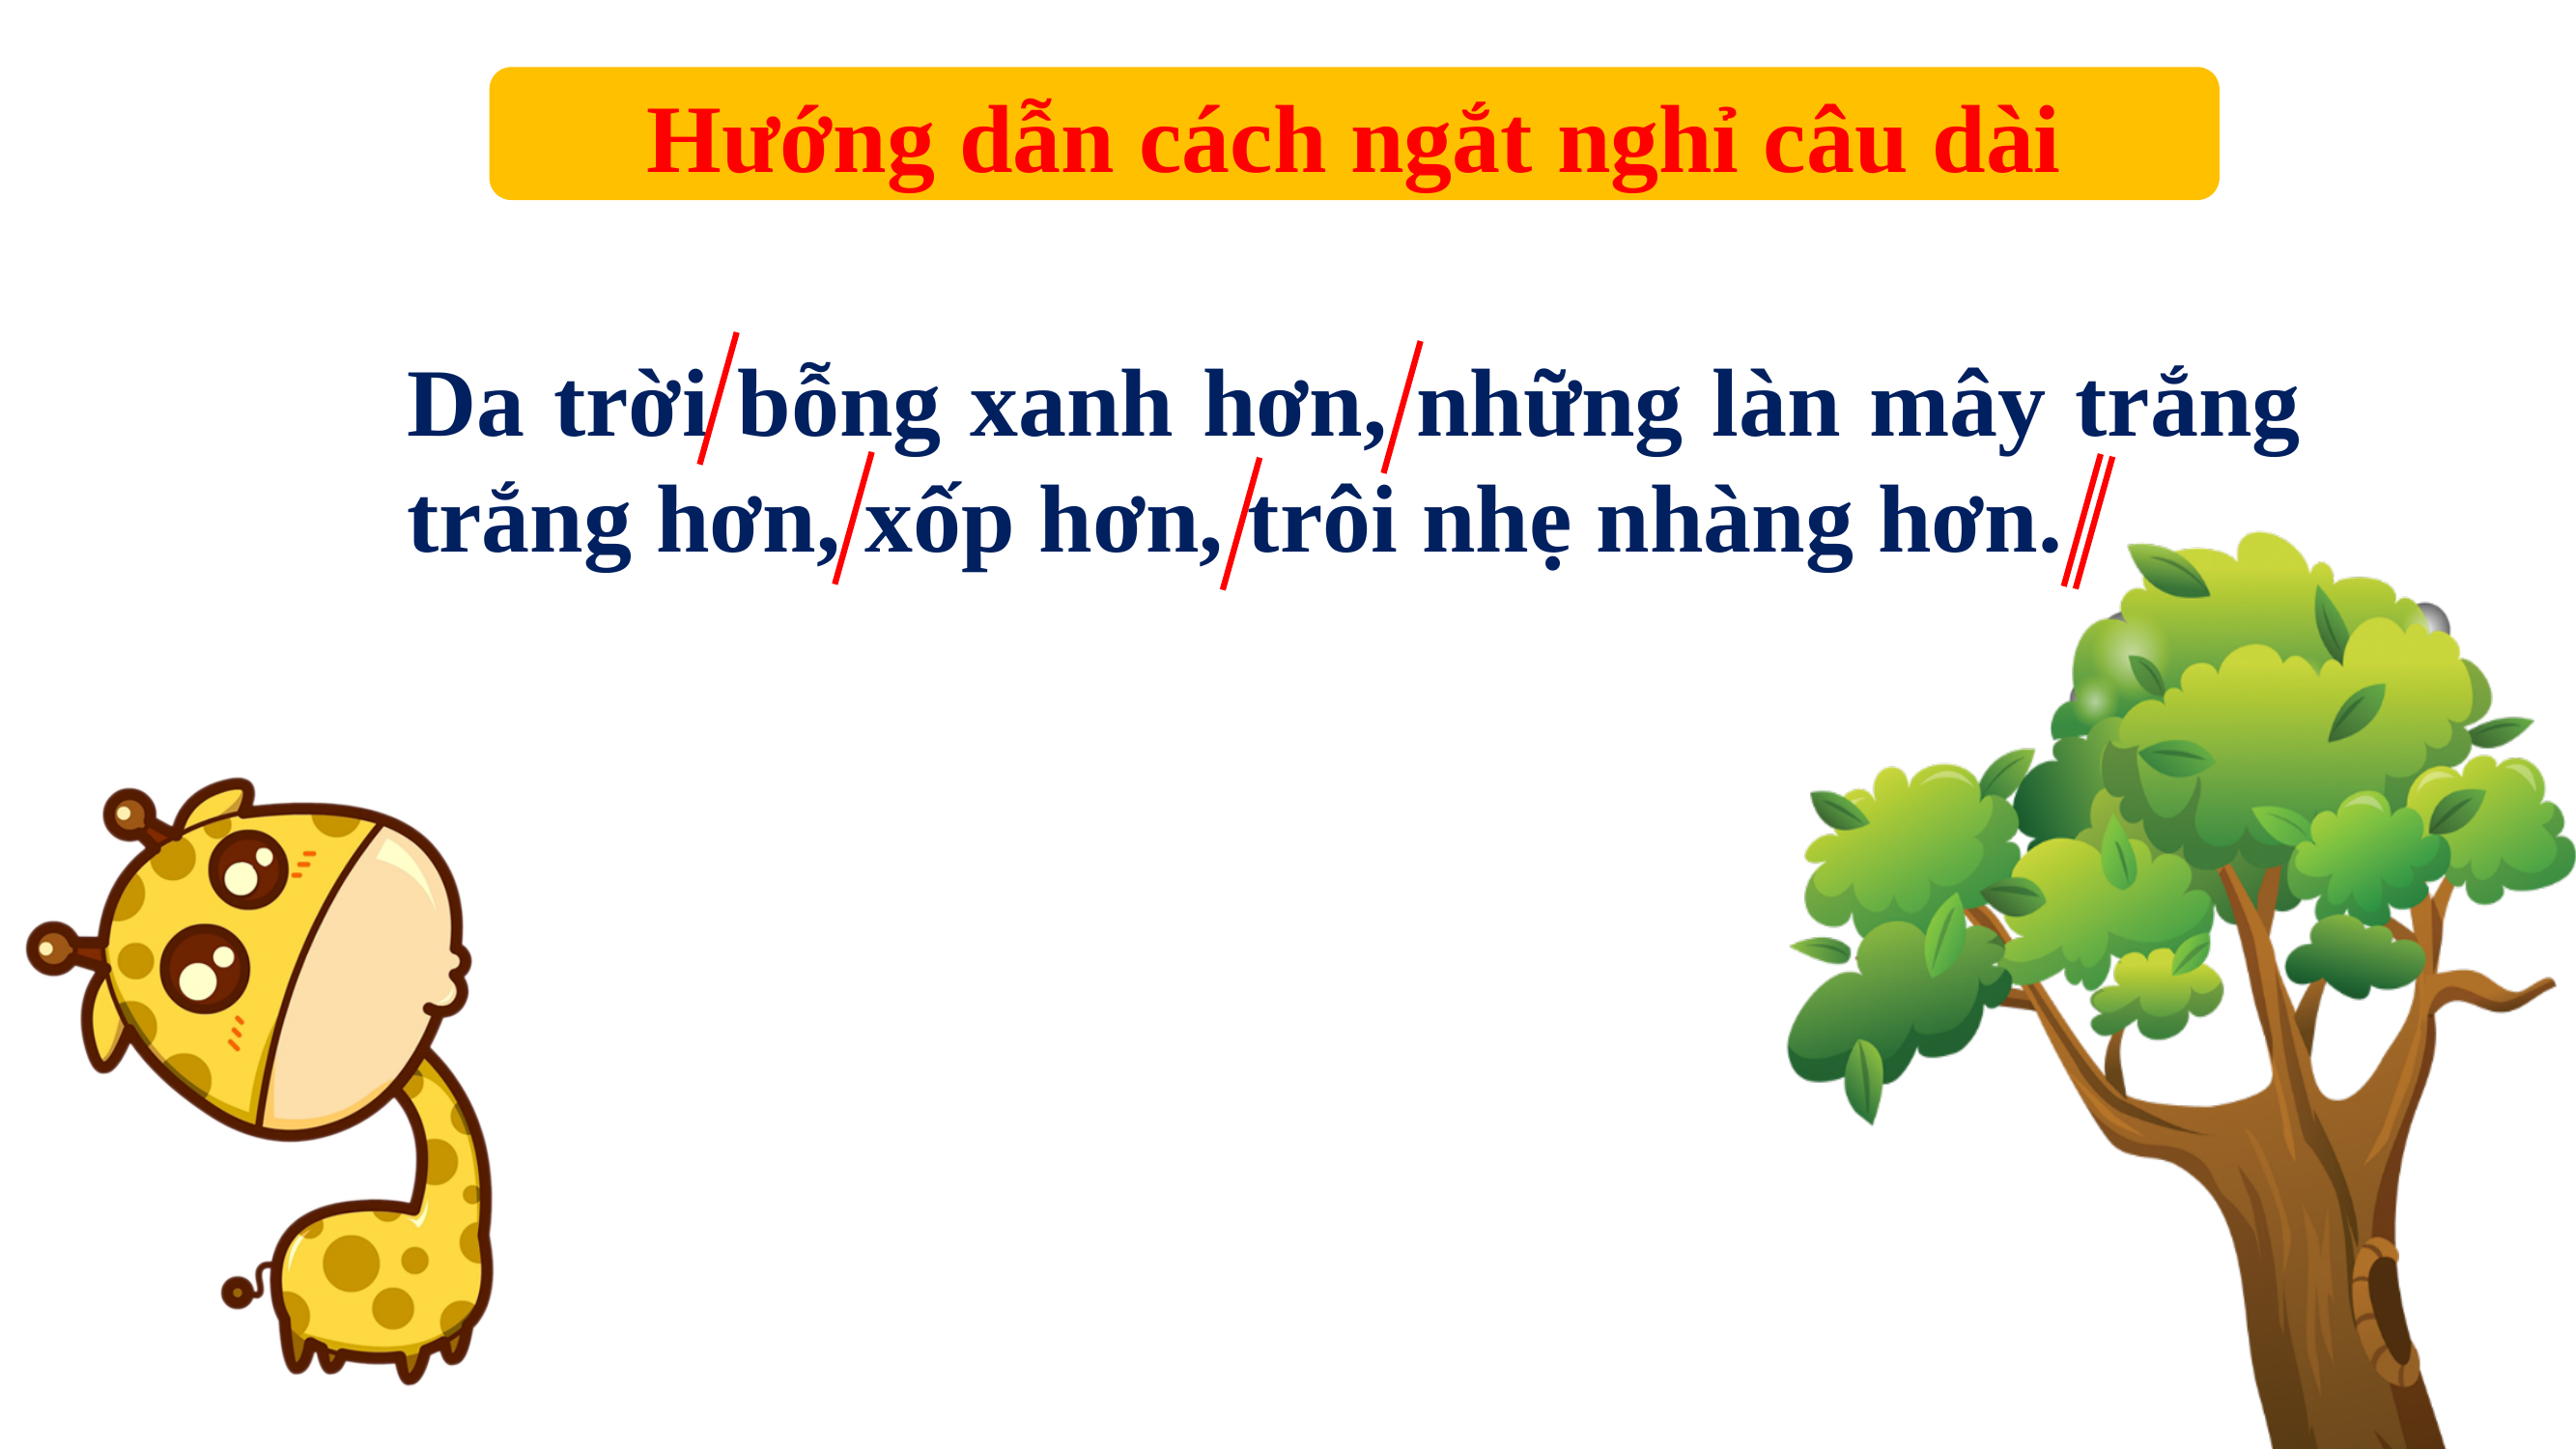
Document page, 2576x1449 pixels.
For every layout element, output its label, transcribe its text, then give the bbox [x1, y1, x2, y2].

picture [0, 588, 828, 1449]
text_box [1383, 340, 1421, 473]
picture [1704, 464, 2576, 1449]
text_box Da trời bỗng xanh hơn, những làn mây trắng trắng hơn, xốp hơn, trôi nhẹ nhàng hơn. [392, 331, 2316, 579]
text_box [835, 451, 872, 584]
text_box Hướng dẫn cách ngắt nghỉ câu dài [488, 66, 2221, 202]
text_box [1222, 457, 1260, 590]
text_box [2063, 453, 2101, 586]
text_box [2075, 456, 2113, 589]
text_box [699, 331, 737, 465]
